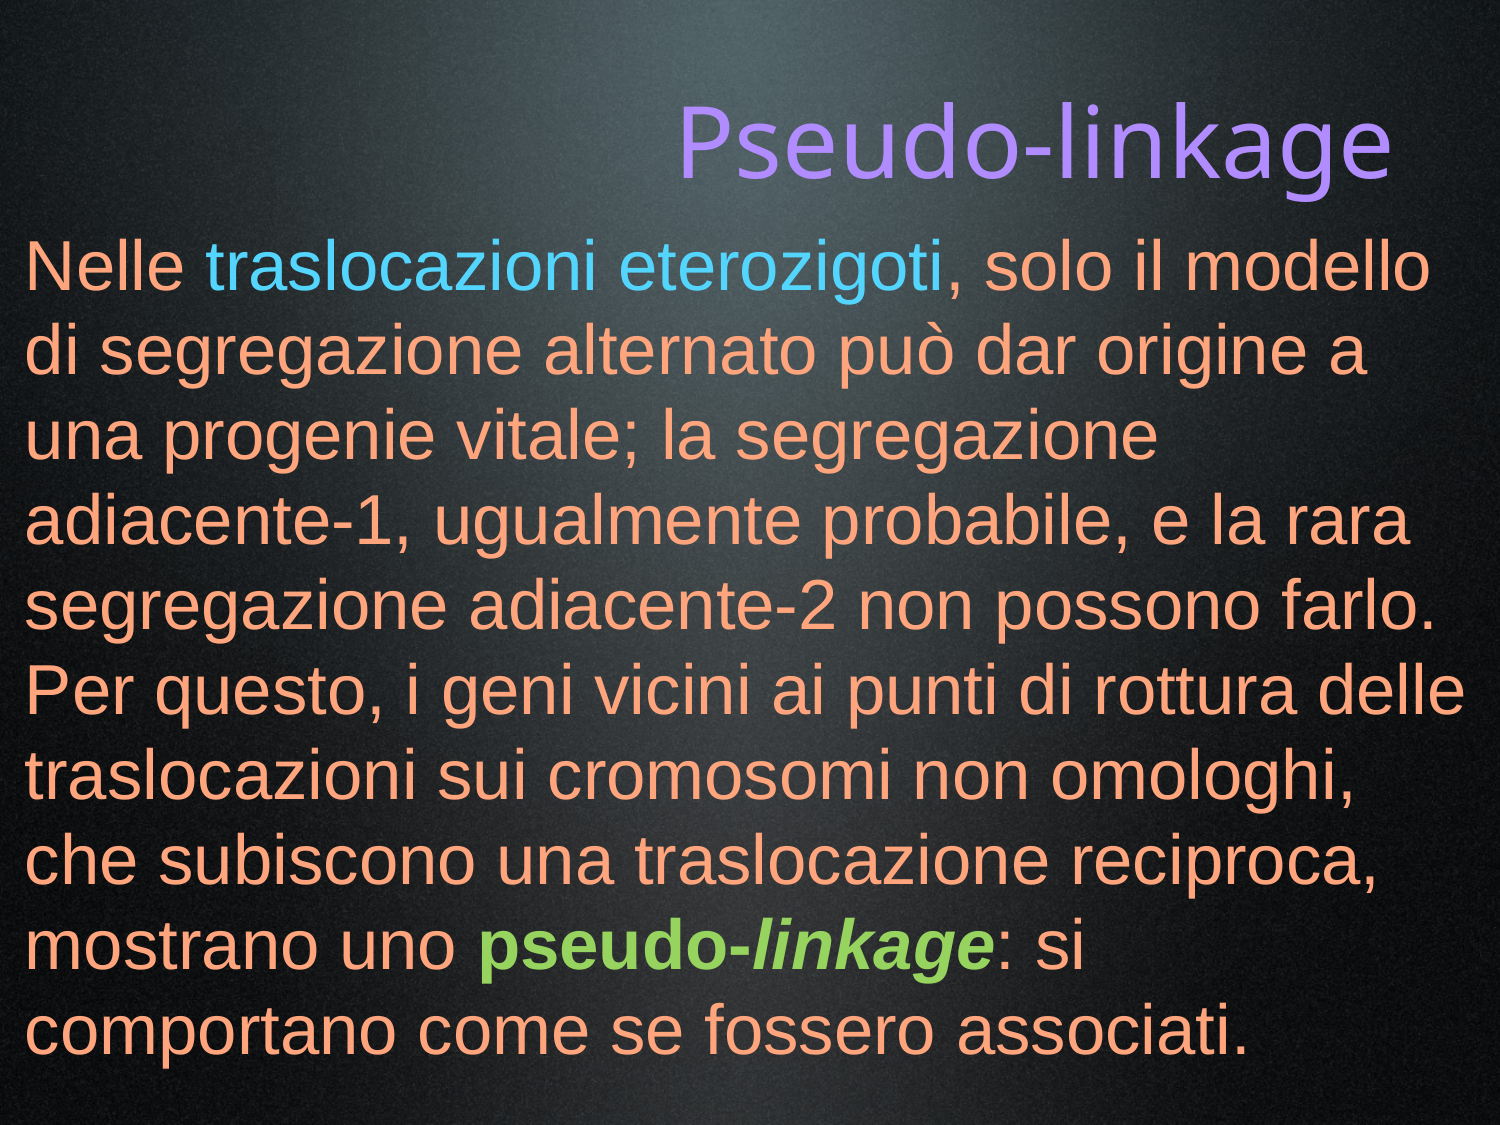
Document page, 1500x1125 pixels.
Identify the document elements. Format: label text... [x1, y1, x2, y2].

text_box Pseudo-linkage [667, 72, 1403, 205]
picture [0, 0, 1500, 1125]
text_box Nelle traslocazioni eterozigoti, solo il modello di segregazione alternato può dar origine a una progenie vitale; la segregazione adiacente-1, ugualmente probabile, e la rara segregazione adiacente-2 non possono farlo. Per questo, i geni vicini ai punti di rottura delle traslocazioni sui cromosomi non omologhi, che subiscono una traslocazione reciproca, mostrano uno pseudo-linkage: si comportano come se fossero associati. [18, 212, 1482, 1075]
